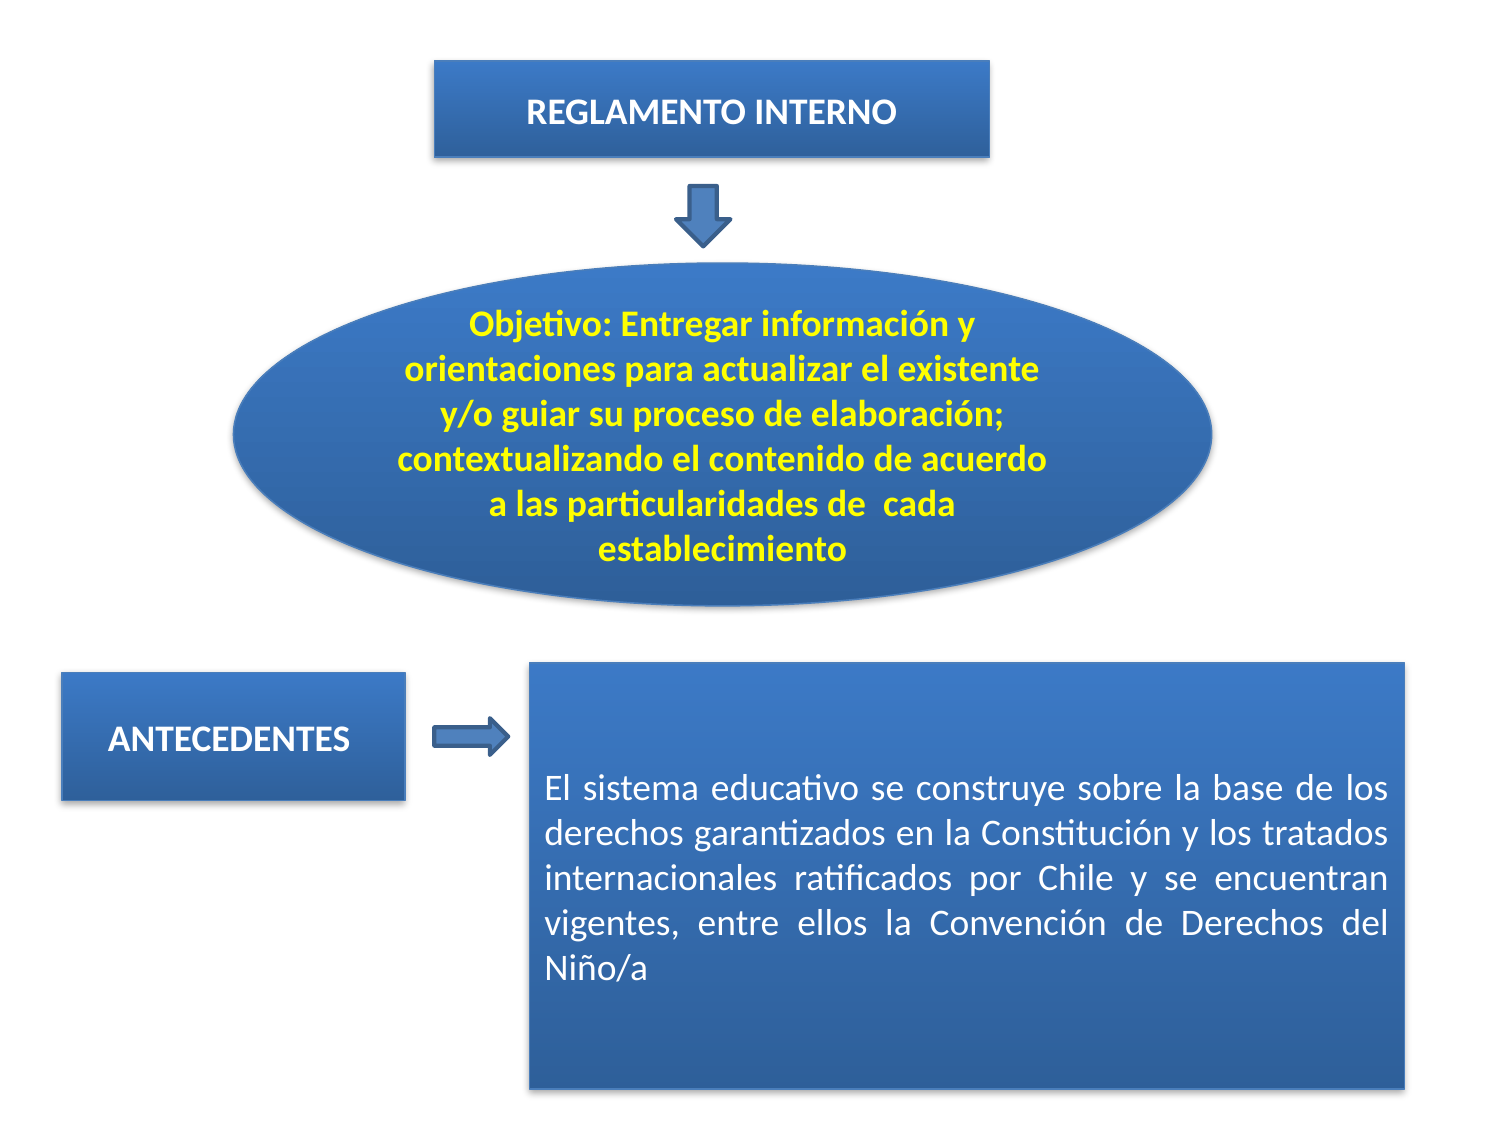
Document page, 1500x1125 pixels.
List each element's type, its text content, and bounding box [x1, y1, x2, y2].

text_box [674, 183, 733, 249]
text_box El sistema educativo se construye sobre la base de los derechos garantizados en la Constitución y los tratados internacionales ratificados por Chile y se encuentran vigentes, entre ellos la Convención de Derechos del Niño/a [529, 662, 1405, 1090]
text_box REGLAMENTO INTERNO [434, 60, 990, 158]
text_box Objetivo: Entregar información y orientaciones para actualizar el existente y/o guiar su proceso de elaboración; contextualizando el contenido de acuerdo a las particularidades de cada establecimiento [232, 262, 1213, 607]
text_box [432, 716, 511, 757]
text_box ANTECEDENTES [61, 672, 406, 801]
